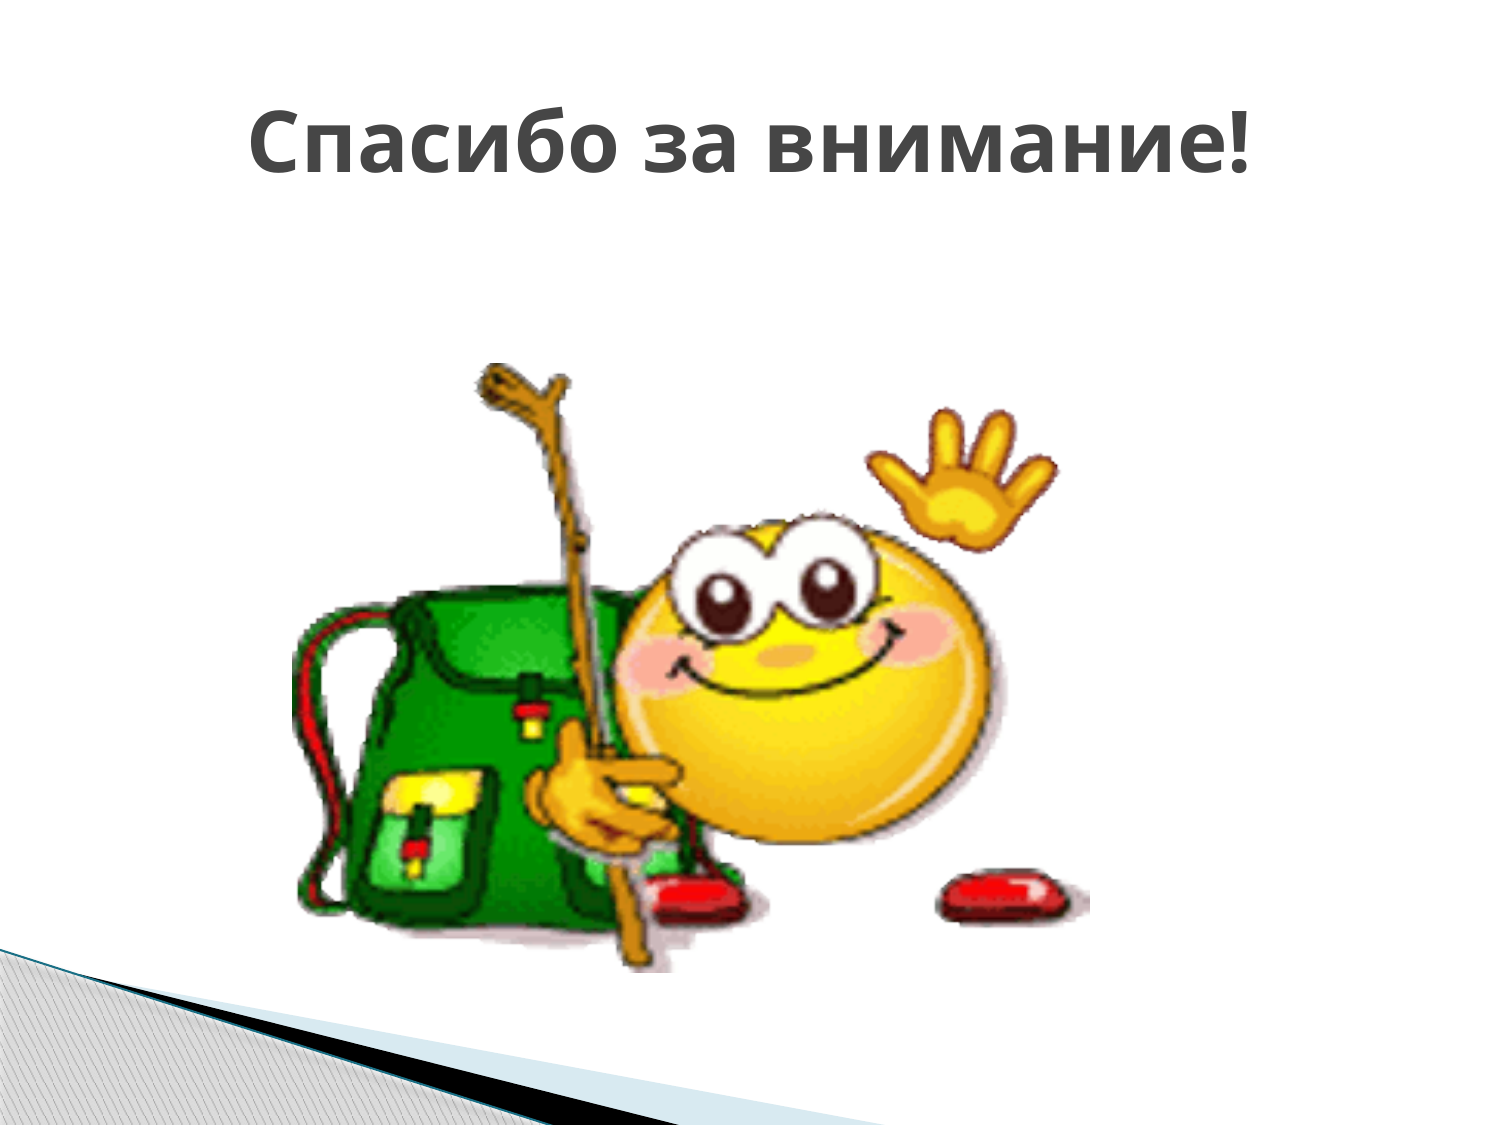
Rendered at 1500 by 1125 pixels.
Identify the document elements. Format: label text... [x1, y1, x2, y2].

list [292, 363, 1091, 973]
title Спасибо за внимание! [75, 45, 1425, 233]
